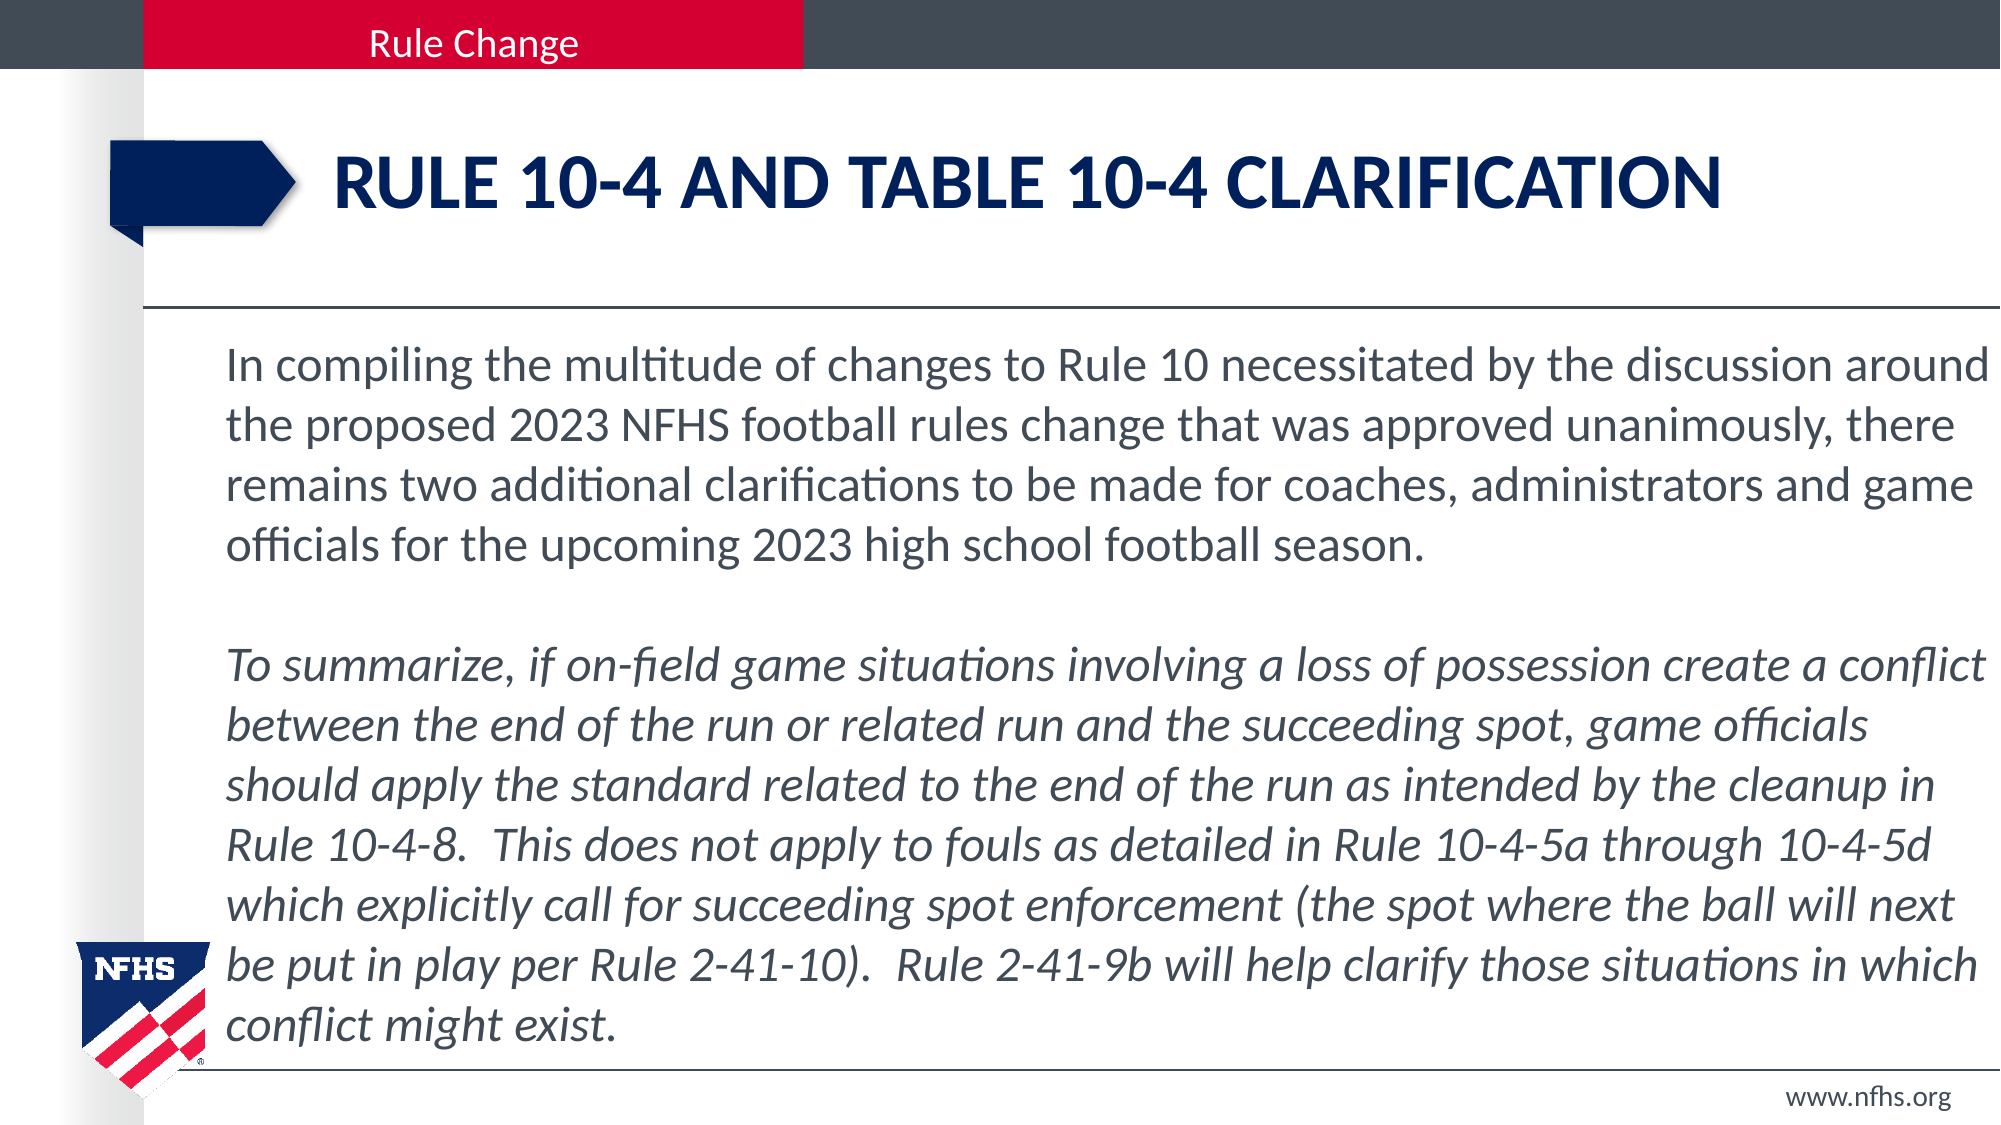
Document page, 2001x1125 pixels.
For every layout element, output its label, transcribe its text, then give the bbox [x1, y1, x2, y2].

picture [76, 942, 210, 1099]
title Rule 10-4 and table 10-4 clarification [318, 85, 1964, 285]
footer www.nfhs.org [1639, 1087, 1967, 1119]
text_box In compiling the multitude of changes to Rule 10 necessitated by the discussion around the proposed 2023 NFHS football rules change that was approved unanimously, there remains two additional clarifications to be made for coaches, administrators and game officials for the upcoming 2023 high school football season. To summarize, if on-field game situations involving a loss of possession create a conflict between the end of the run or related run and the succeeding spot, game officials should apply the standard related to the end of the run as intended by the cleanup in Rule 10-4-8. This does not apply to fouls as detailed in Rule 10-4-5a through 10-4-5d which explicitly call for succeeding spot enforcement (the spot where the ball will next be put in play per Rule 2-41-10). Rule 2-41-9b will help clarify those situations in which conflict might exist. [210, 324, 2000, 1087]
